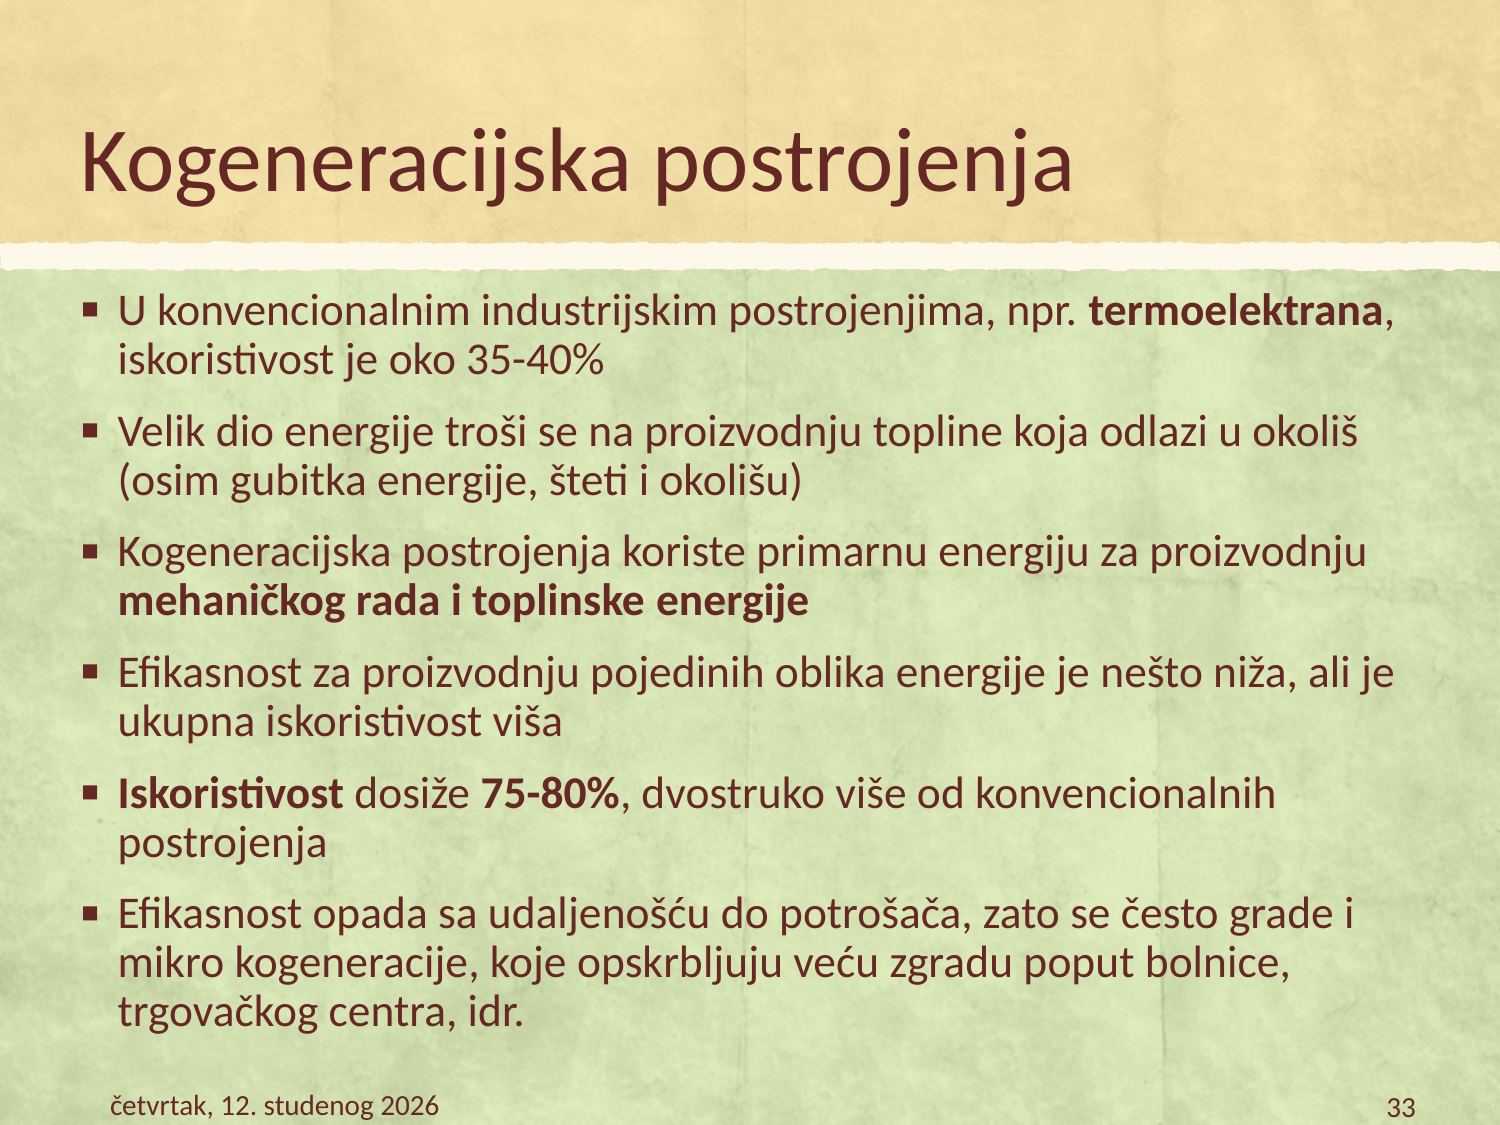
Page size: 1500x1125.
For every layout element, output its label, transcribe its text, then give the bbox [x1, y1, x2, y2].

slide_number ponedjeljak, 19. ožujak 2018. [64, 1082, 455, 1125]
slide_number 33 [1352, 1086, 1431, 1125]
title Kogeneracijska postrojenja [64, 31, 1447, 219]
list U konvencionalnim industrijskim postrojenjima, npr. termoelektrana, iskoristivost je oko 35-40% Velik dio energije troši se na proizvodnju topline koja odlazi u okoliš (osim gubitka energije, šteti i okolišu) Kogeneracijska postrojenja koriste primarnu energiju za proizvodnju mehaničkog rada i toplinske energije Efikasnost za proizvodnju pojedinih oblika energije je nešto niža, ali je ukupna iskoristivost viša Iskoristivost dosiže 75-80%, dvostruko više od konvencionalnih postrojenja Efikasnost opada sa udaljenošću do potrošača, zato se često grade i mikro kogeneracije, koje opskrbljuju veću zgradu poput bolnice, trgovačkog centra, idr. [64, 278, 1447, 1047]
